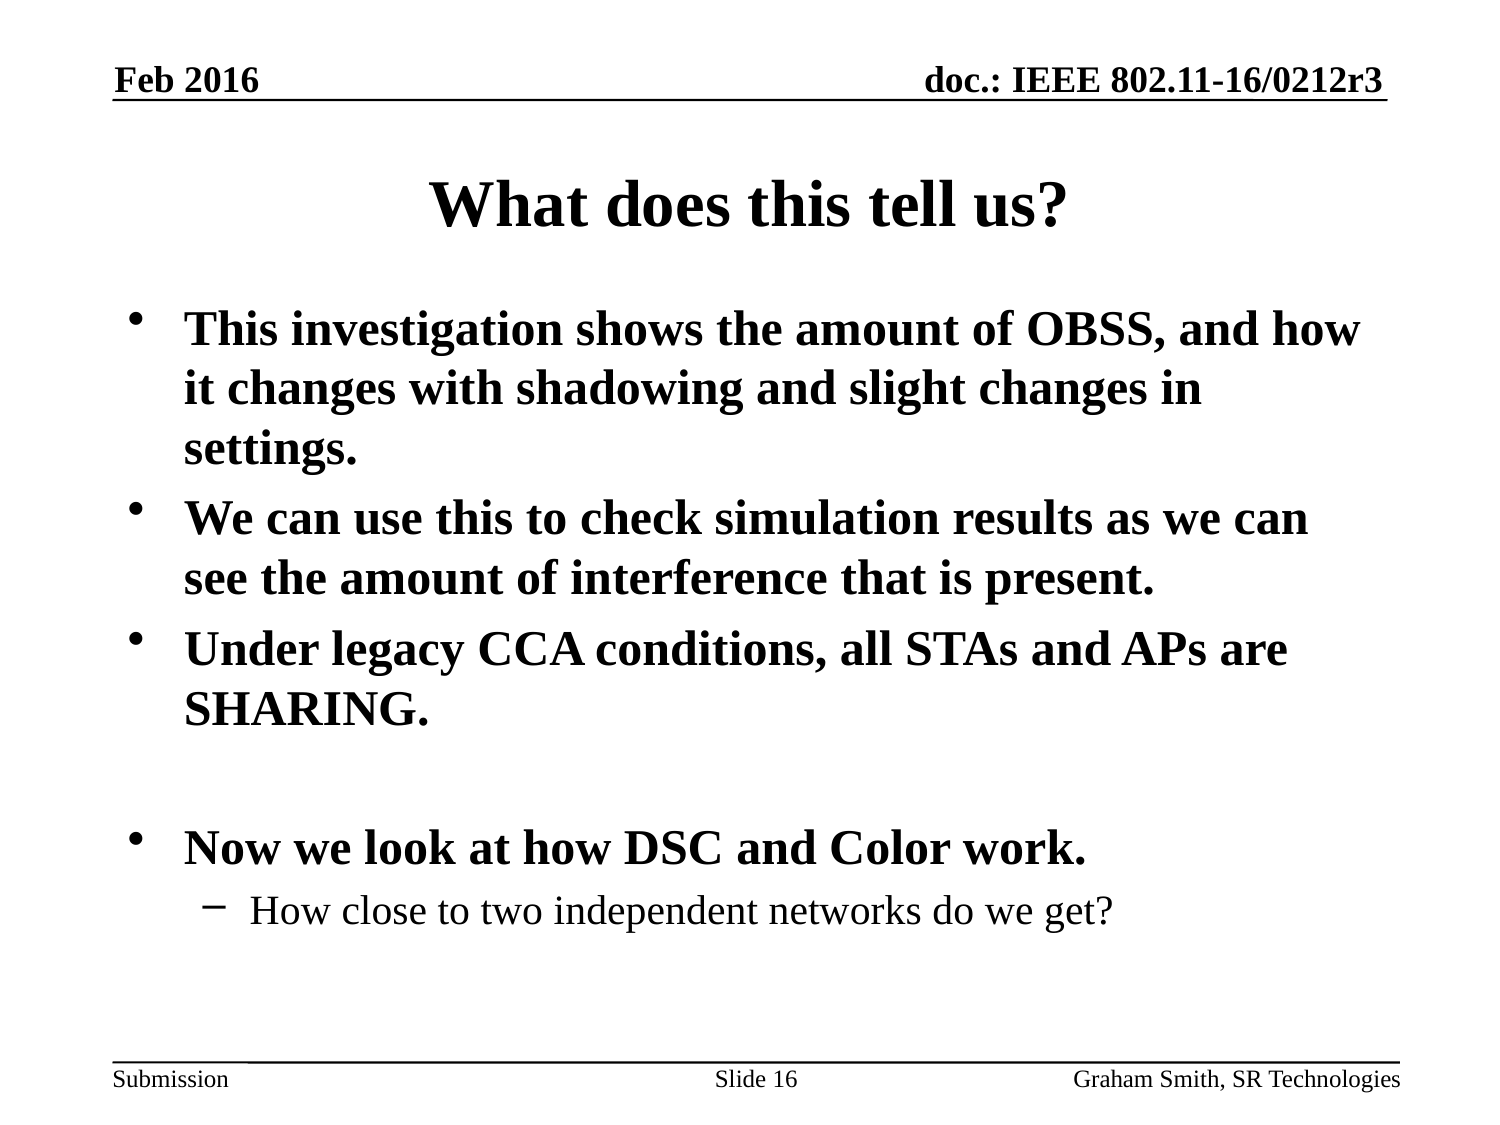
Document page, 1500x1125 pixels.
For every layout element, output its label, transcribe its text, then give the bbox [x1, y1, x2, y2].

title What does this tell us? [112, 112, 1388, 288]
list This investigation shows the amount of OBSS, and how it changes with shadowing and slight changes in settings. We can use this to check simulation results as we can see the amount of interference that is present. Under legacy CCA conditions, all STAs and APs are SHARING. Now we look at how DSC and Color work. How close to two independent networks do we get? [112, 288, 1388, 963]
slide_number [114, 54, 286, 101]
slide_number Slide 16 [712, 1061, 800, 1093]
footer Graham Smith, SR Technologies [1069, 1061, 1402, 1093]
